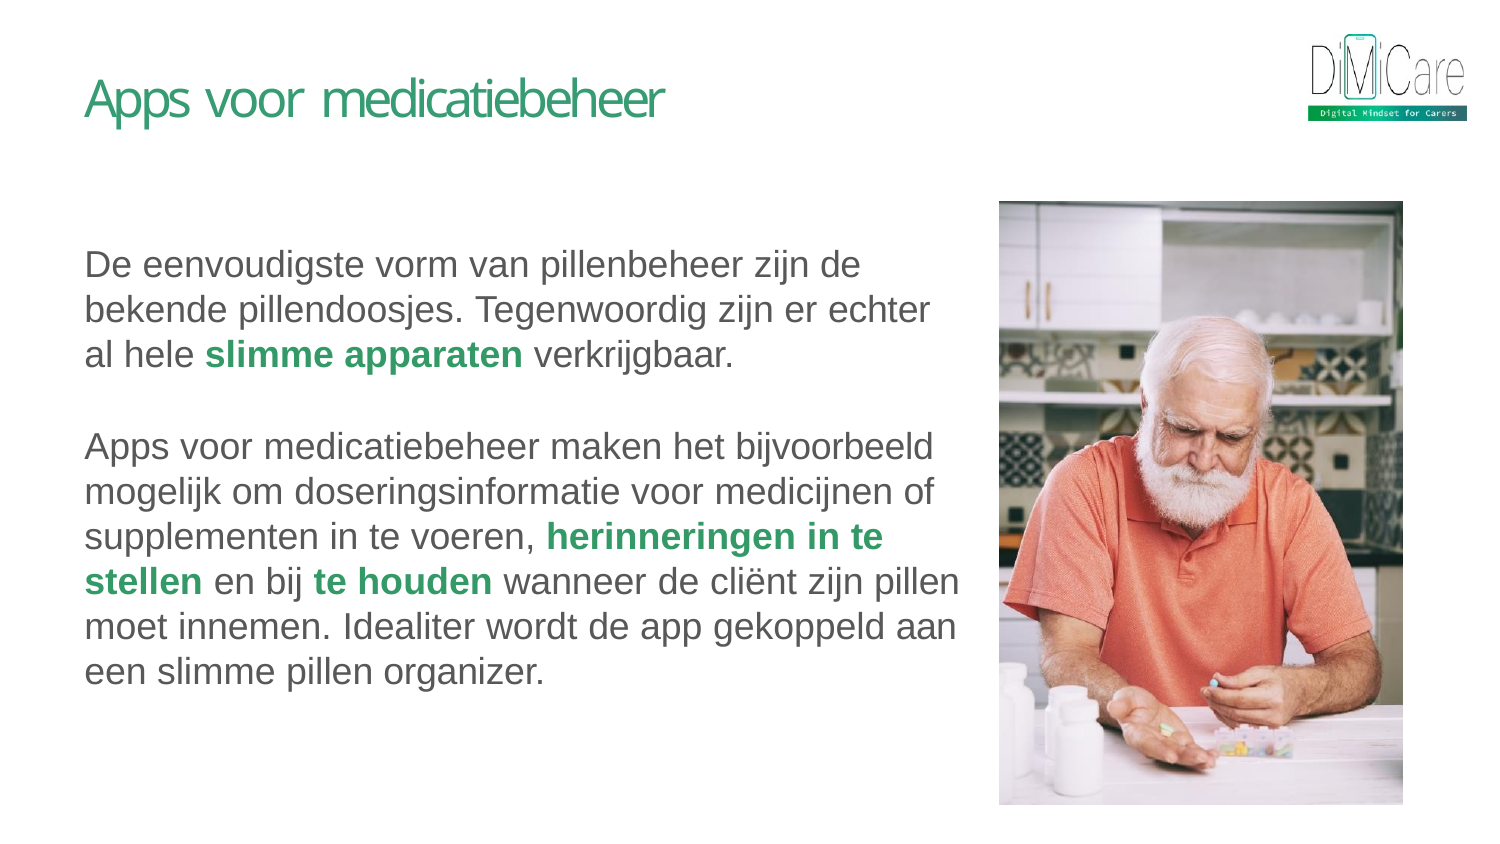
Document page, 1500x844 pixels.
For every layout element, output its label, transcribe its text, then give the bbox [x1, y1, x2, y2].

title Apps voor medicatiebeheer [82, 33, 1418, 206]
text_box De eenvoudigste vorm van pillenbeheer zijn de bekende pillendoosjes. Tegenwoordig zijn er echter al hele slimme apparaten verkrijgbaar. Apps voor medicatiebeheer maken het bijvoorbeeld mogelijk om doseringsinformatie voor medicijnen of supplementen in te voeren, herinneringen in te stellen en bij te houden wanneer de cliënt zijn pillen moet innemen. Idealiter wordt de app gekoppeld aan een slimme pillen organizer. [82, 237, 964, 692]
picture [1308, 33, 1468, 121]
picture [999, 200, 1403, 805]
